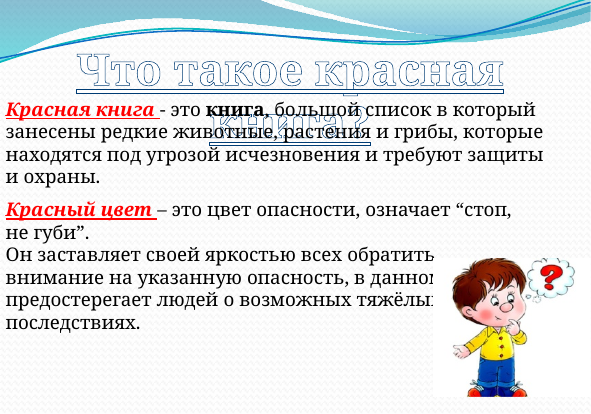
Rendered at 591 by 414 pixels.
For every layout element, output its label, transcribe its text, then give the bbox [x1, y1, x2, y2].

text_box Красная книга - это книга, большой список в который занесены редкие животные, растения и грибы, которые находятся под угрозой исчезновения и требуют защиты и охраны. [0, 94, 563, 191]
text_box Что такое красная книга? [0, 38, 581, 150]
picture [433, 258, 591, 397]
text_box Красный цвет – это цвет опасности, означает “стоп, не губи”. Он заставляет своей яркостью всех обратить внимание на указанную опасность, в данном случае предостерегает людей о возможных тяжёлых последствиях. [0, 191, 522, 336]
